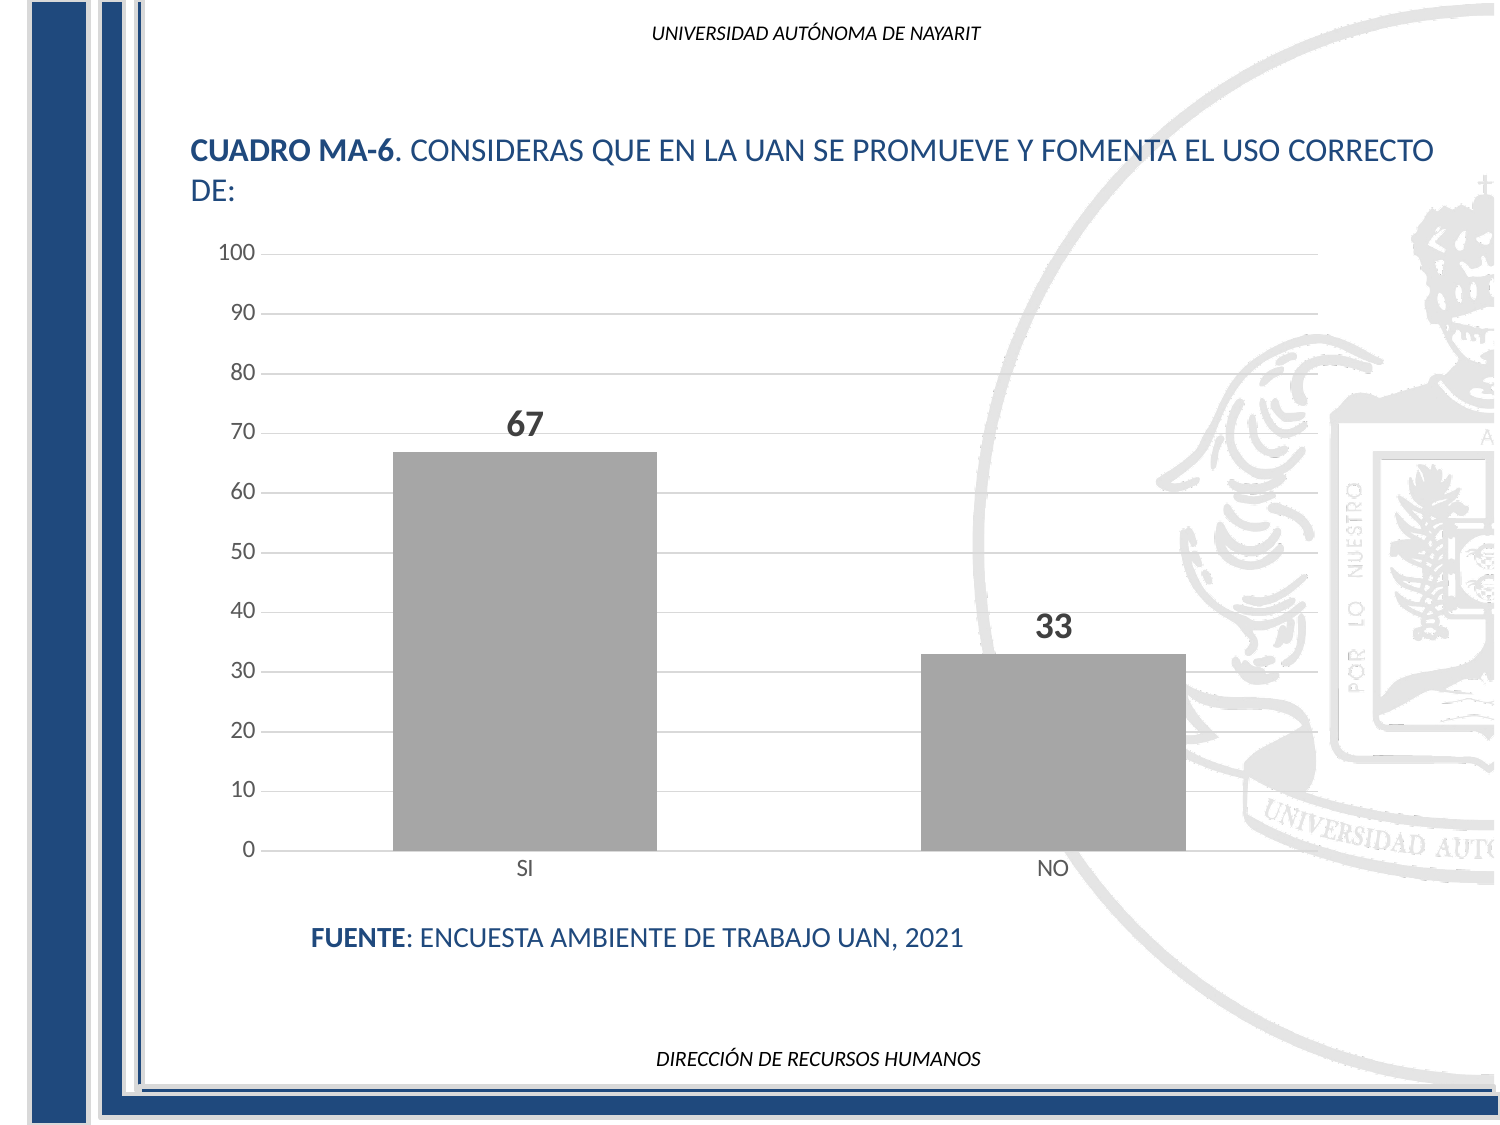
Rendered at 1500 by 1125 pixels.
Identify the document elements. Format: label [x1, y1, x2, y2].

chart [194, 228, 1341, 896]
text_box [29, 0, 1500, 1125]
